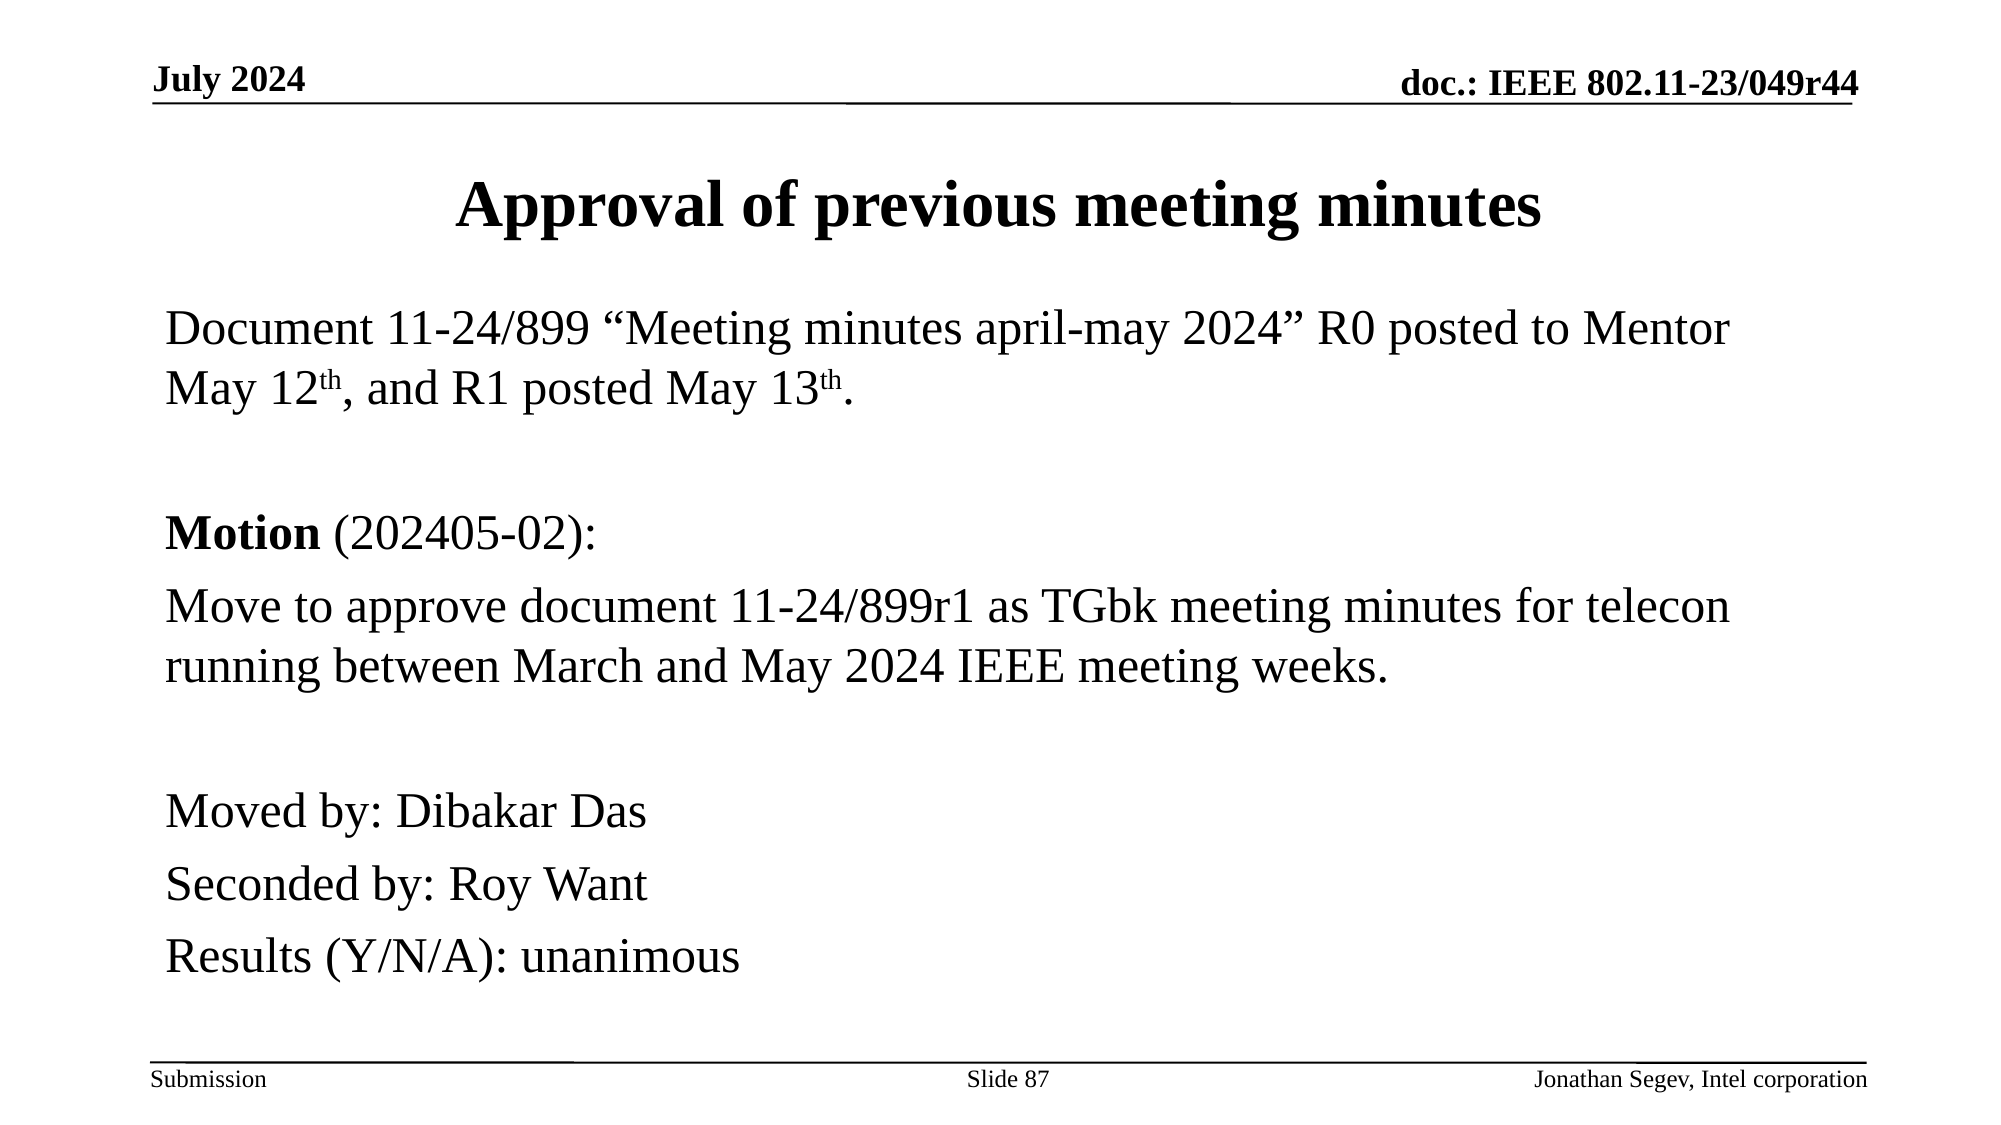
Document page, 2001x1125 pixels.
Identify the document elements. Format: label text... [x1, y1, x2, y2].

list Document 11-24/899 “Meeting minutes april-may 2024” R0 posted to Mentor May 12th, and R1 posted May 13th. Motion (202405-02): Move to approve document 11-24/899r1 as TGbk meeting minutes for telecon running between March and May 2024 IEEE meeting weeks. Moved by: Dibakar Das Seconded by: Roy Want Results (Y/N/A): unanimous [149, 286, 1850, 1000]
title Approval of previous meeting minutes [149, 112, 1850, 286]
slide_number Slide 87 [950, 1061, 1067, 1123]
footer Jonathan Segev, Intel corporation [1171, 1061, 1869, 1093]
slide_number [152, 54, 563, 100]
